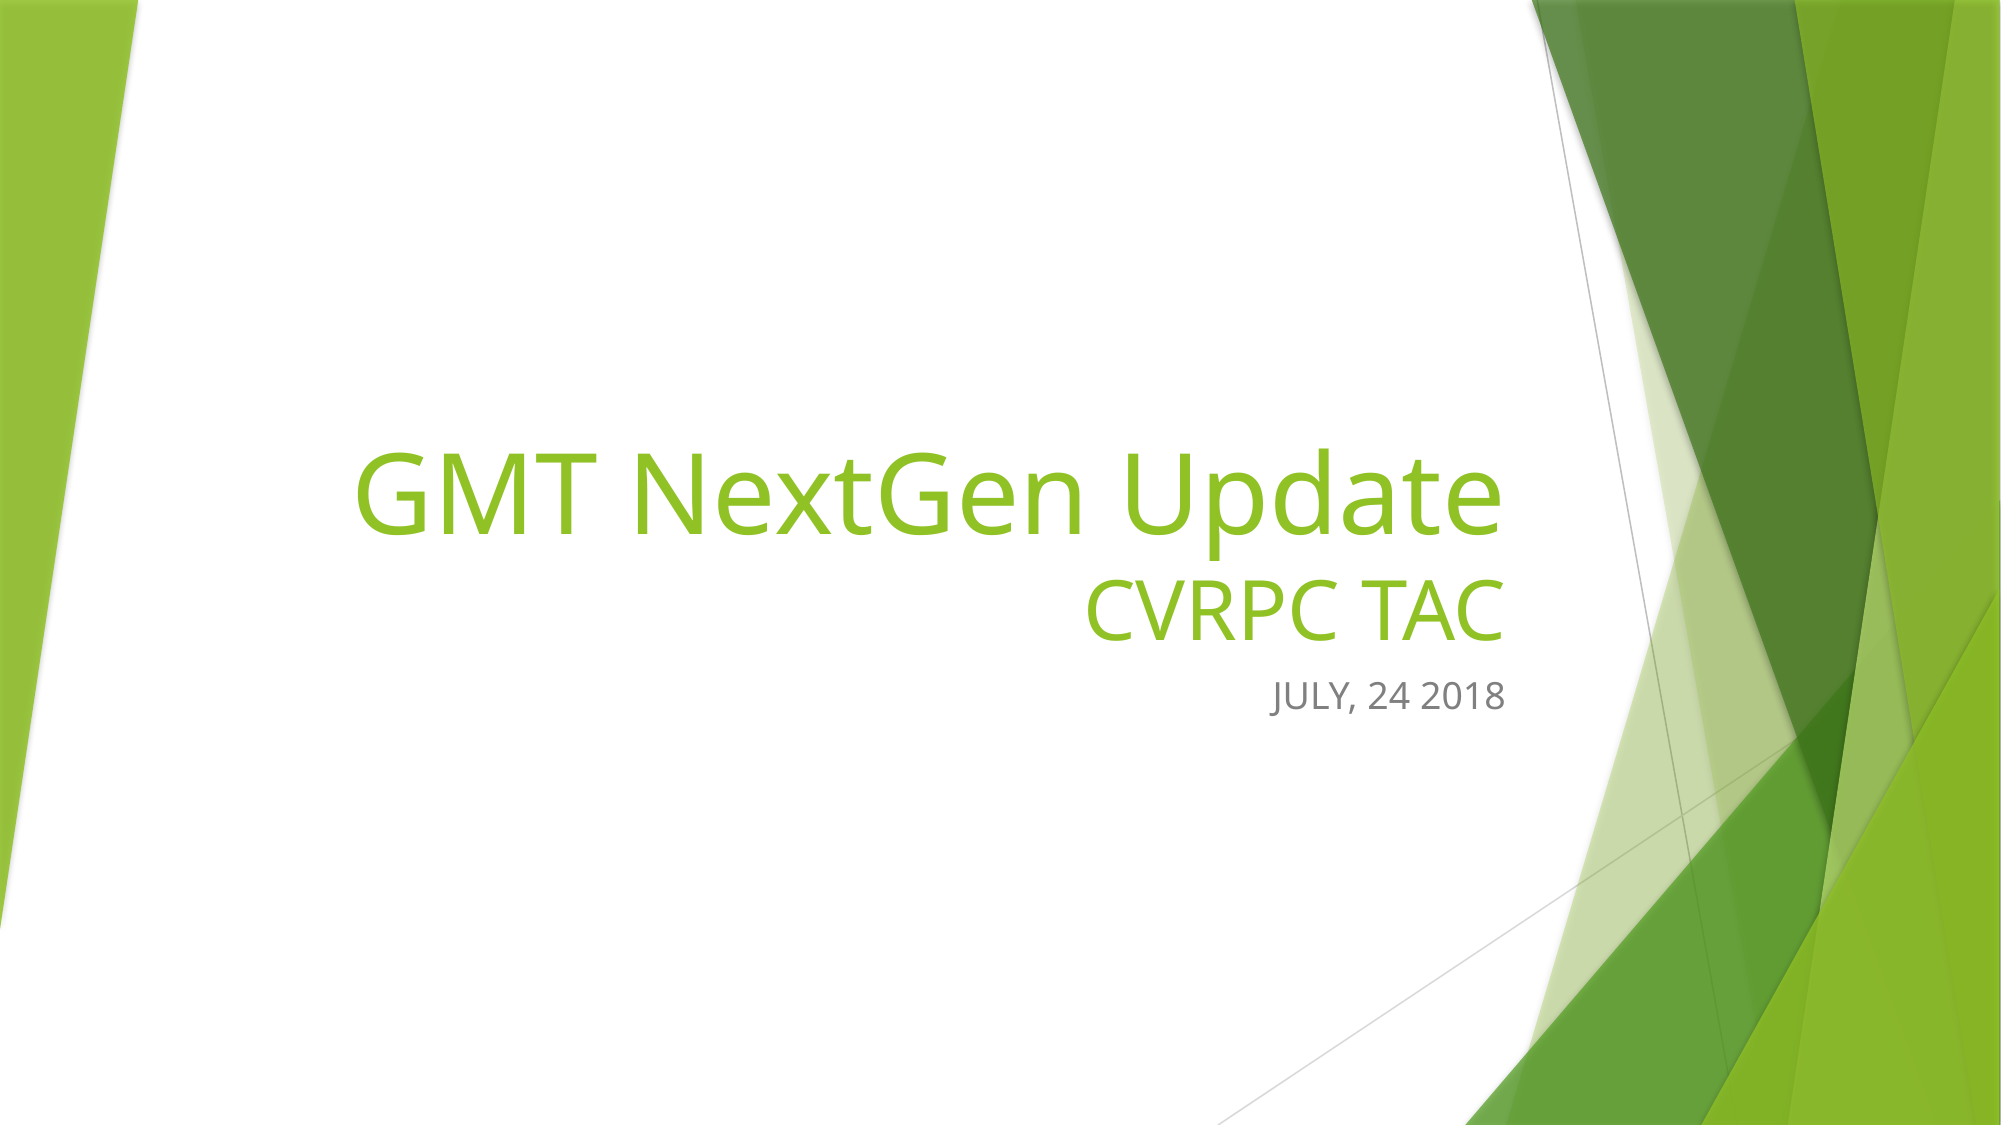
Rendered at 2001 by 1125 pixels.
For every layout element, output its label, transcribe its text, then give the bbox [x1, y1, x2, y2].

title GMT NextGen Update CVRPC TAC [247, 394, 1522, 664]
subtitle JULY, 24 2018 [247, 664, 1522, 845]
